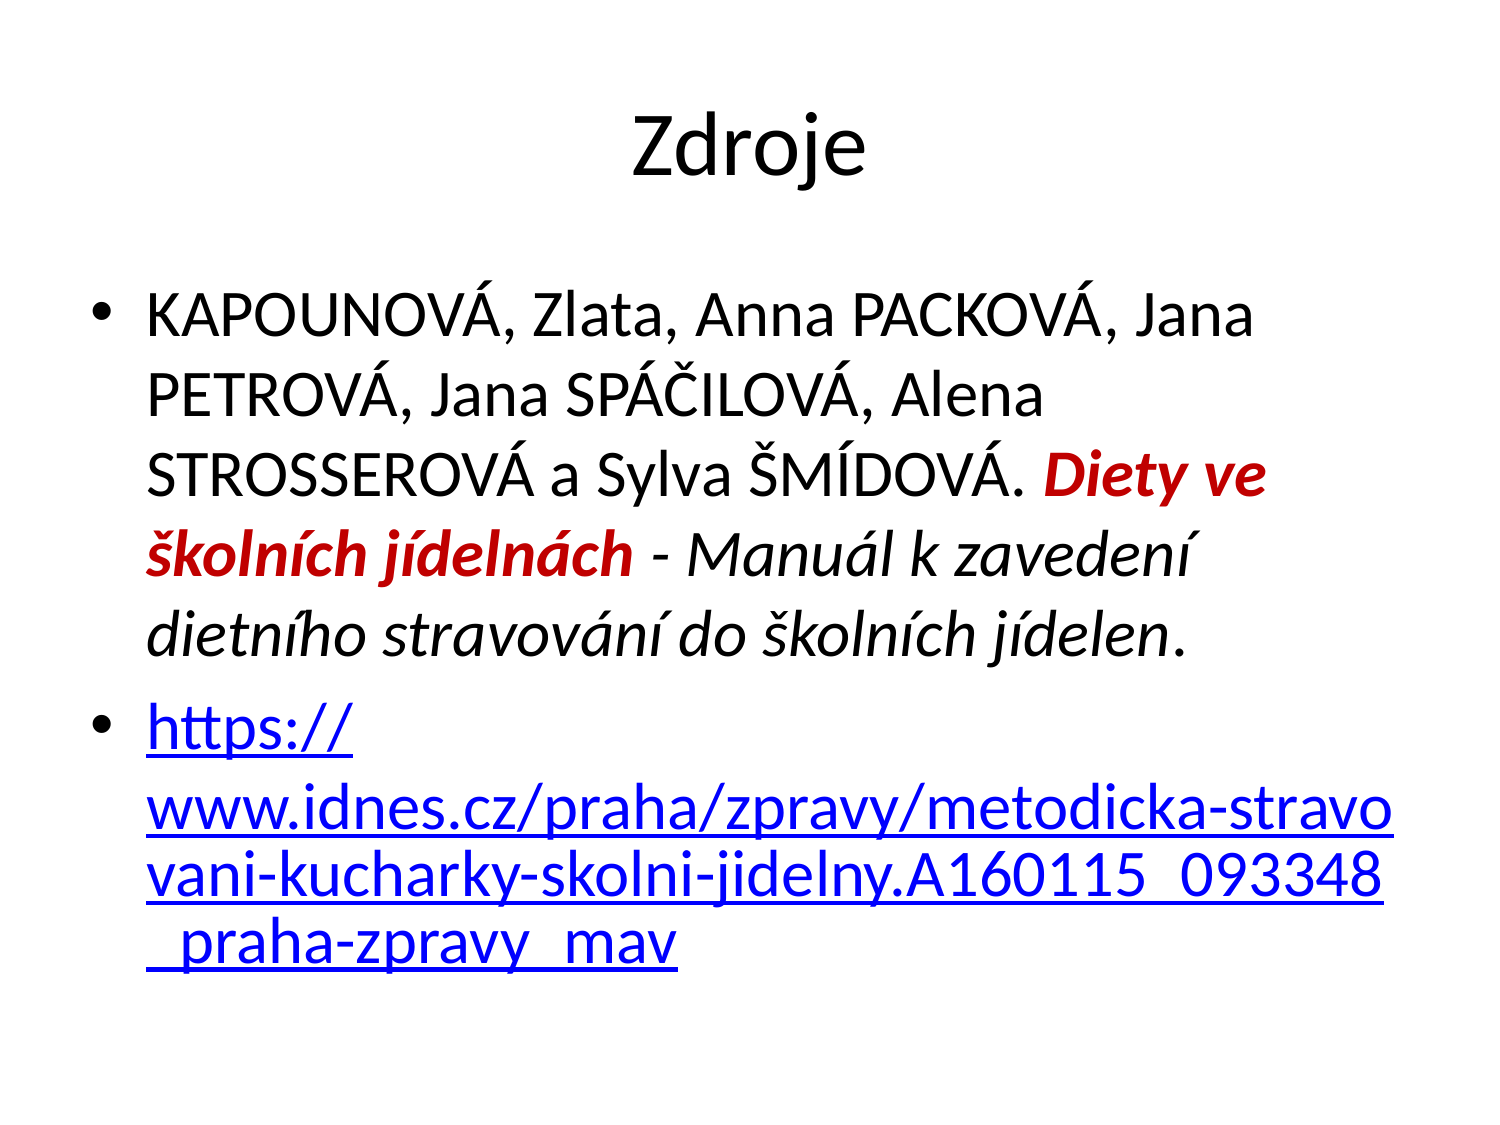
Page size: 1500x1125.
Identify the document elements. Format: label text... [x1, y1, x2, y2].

list KAPOUNOVÁ, Zlata, Anna PACKOVÁ, Jana PETROVÁ, Jana SPÁČILOVÁ, Alena STROSSEROVÁ a Sylva ŠMÍDOVÁ. Diety ve školních jídelnách - Manuál k zavedení dietního stravování do školních jídelen. https://www.idnes.cz/praha/zpravy/metodicka-stravovani-kucharky-skolni-jidelny.A160115_093348_praha-zpravy_mav [75, 262, 1425, 1005]
title Zdroje [75, 45, 1425, 233]
